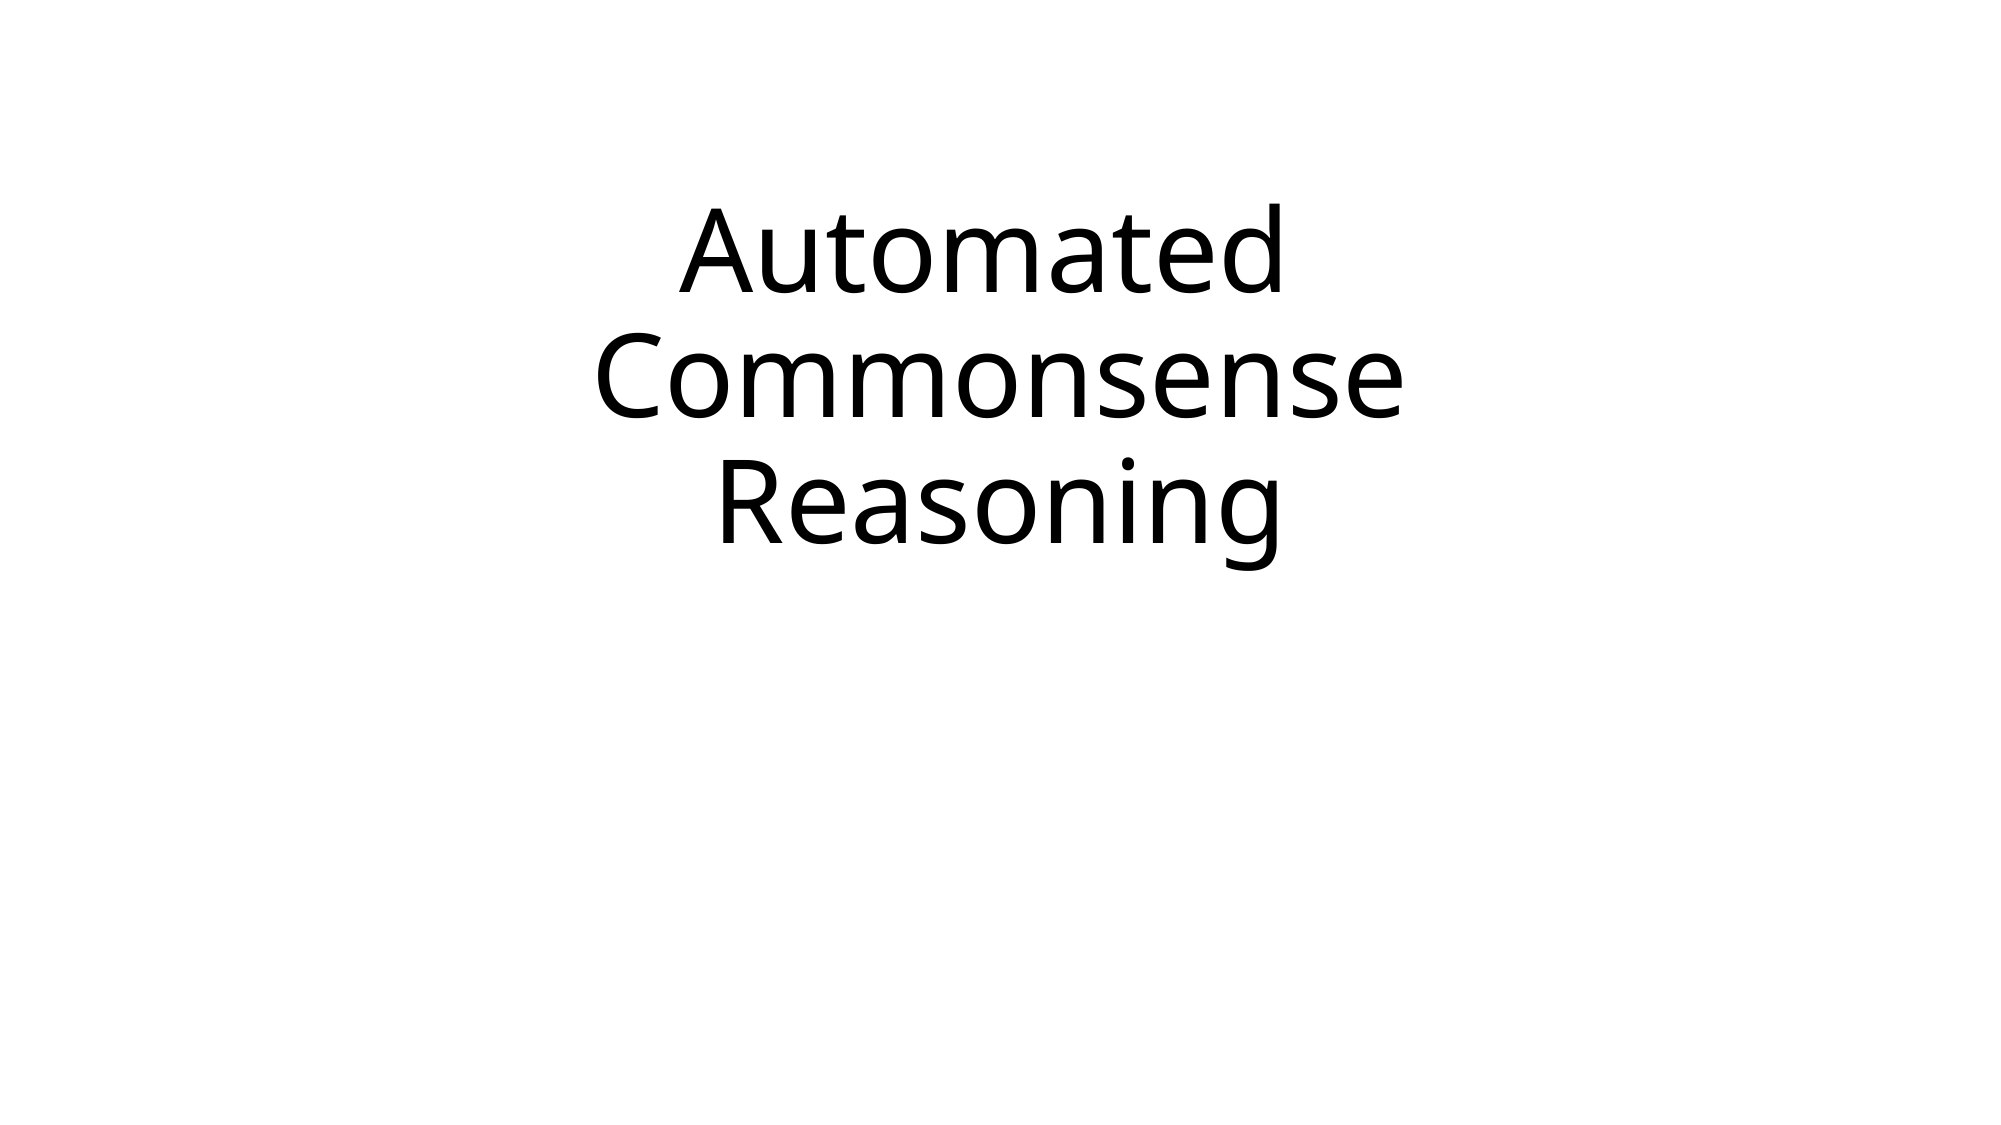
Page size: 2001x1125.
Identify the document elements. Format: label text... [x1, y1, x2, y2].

title Automated Commonsense Reasoning [249, 184, 1750, 576]
